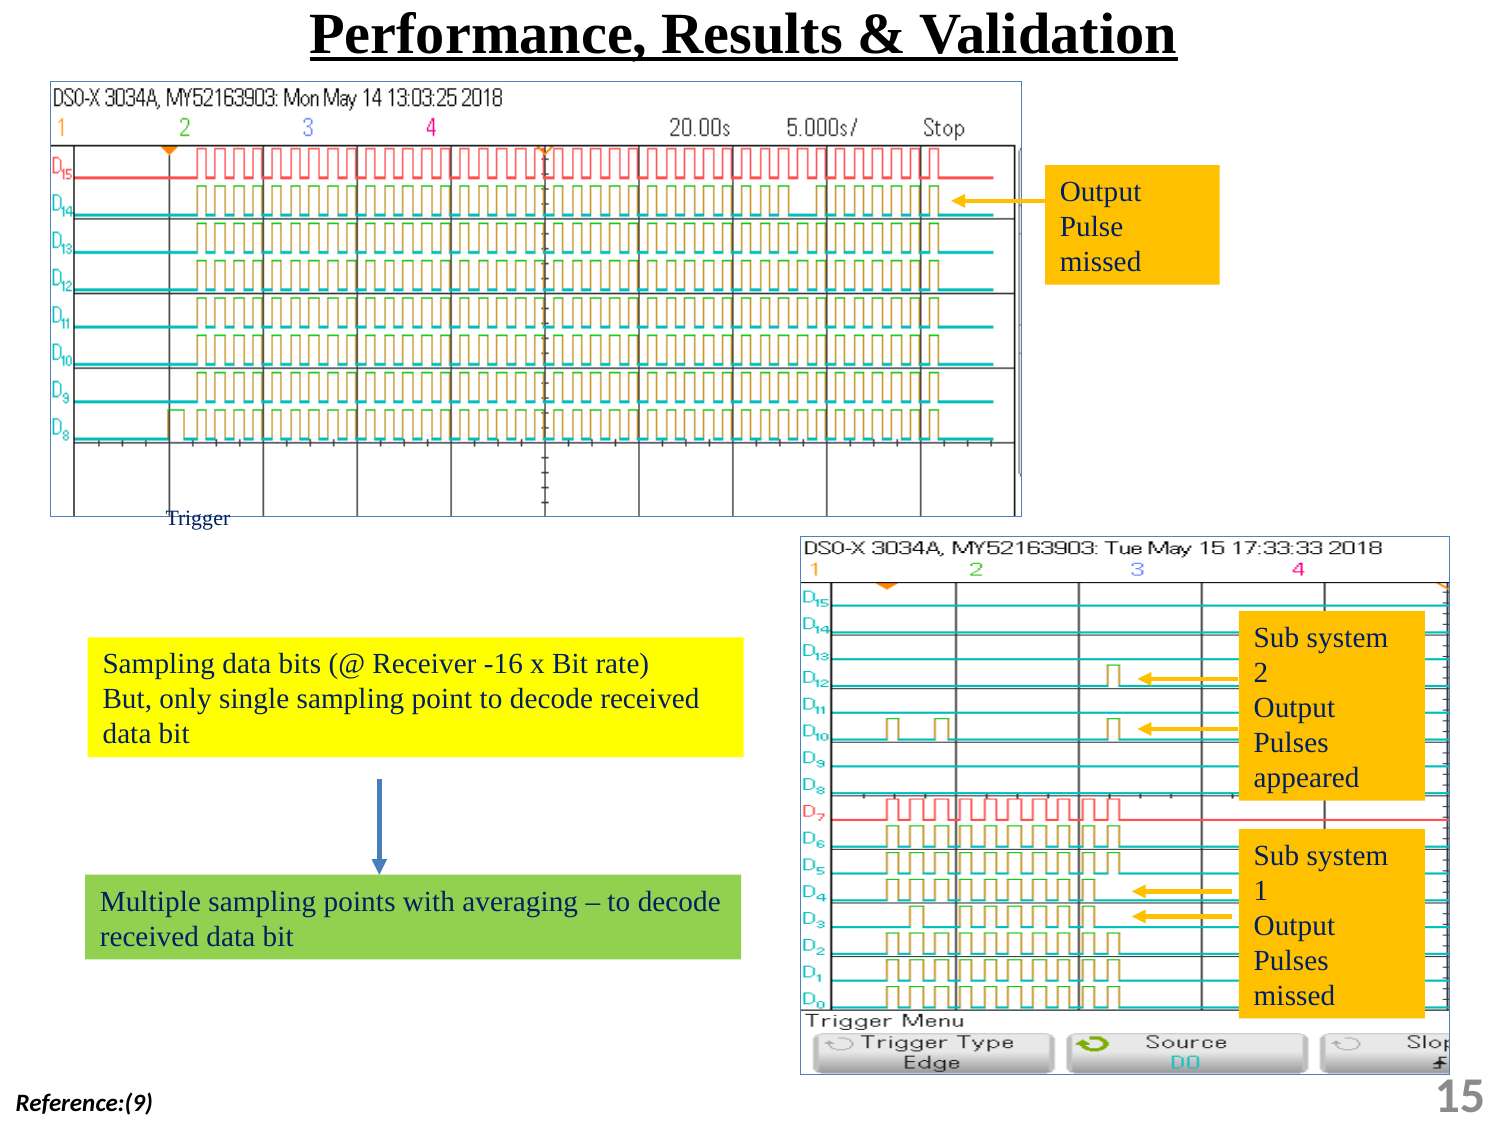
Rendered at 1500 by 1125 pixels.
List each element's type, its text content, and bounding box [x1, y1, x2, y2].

slide_number 15 [1149, 1062, 1500, 1123]
text_box Performance, Results & Validation [37, 0, 1450, 75]
text_box Reference:(9) [0, 1079, 168, 1125]
picture [799, 536, 1451, 1076]
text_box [84, 637, 744, 976]
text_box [49, 81, 1220, 517]
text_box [1131, 828, 1426, 986]
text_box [1137, 610, 1426, 768]
text_box Trigger [150, 525, 246, 537]
